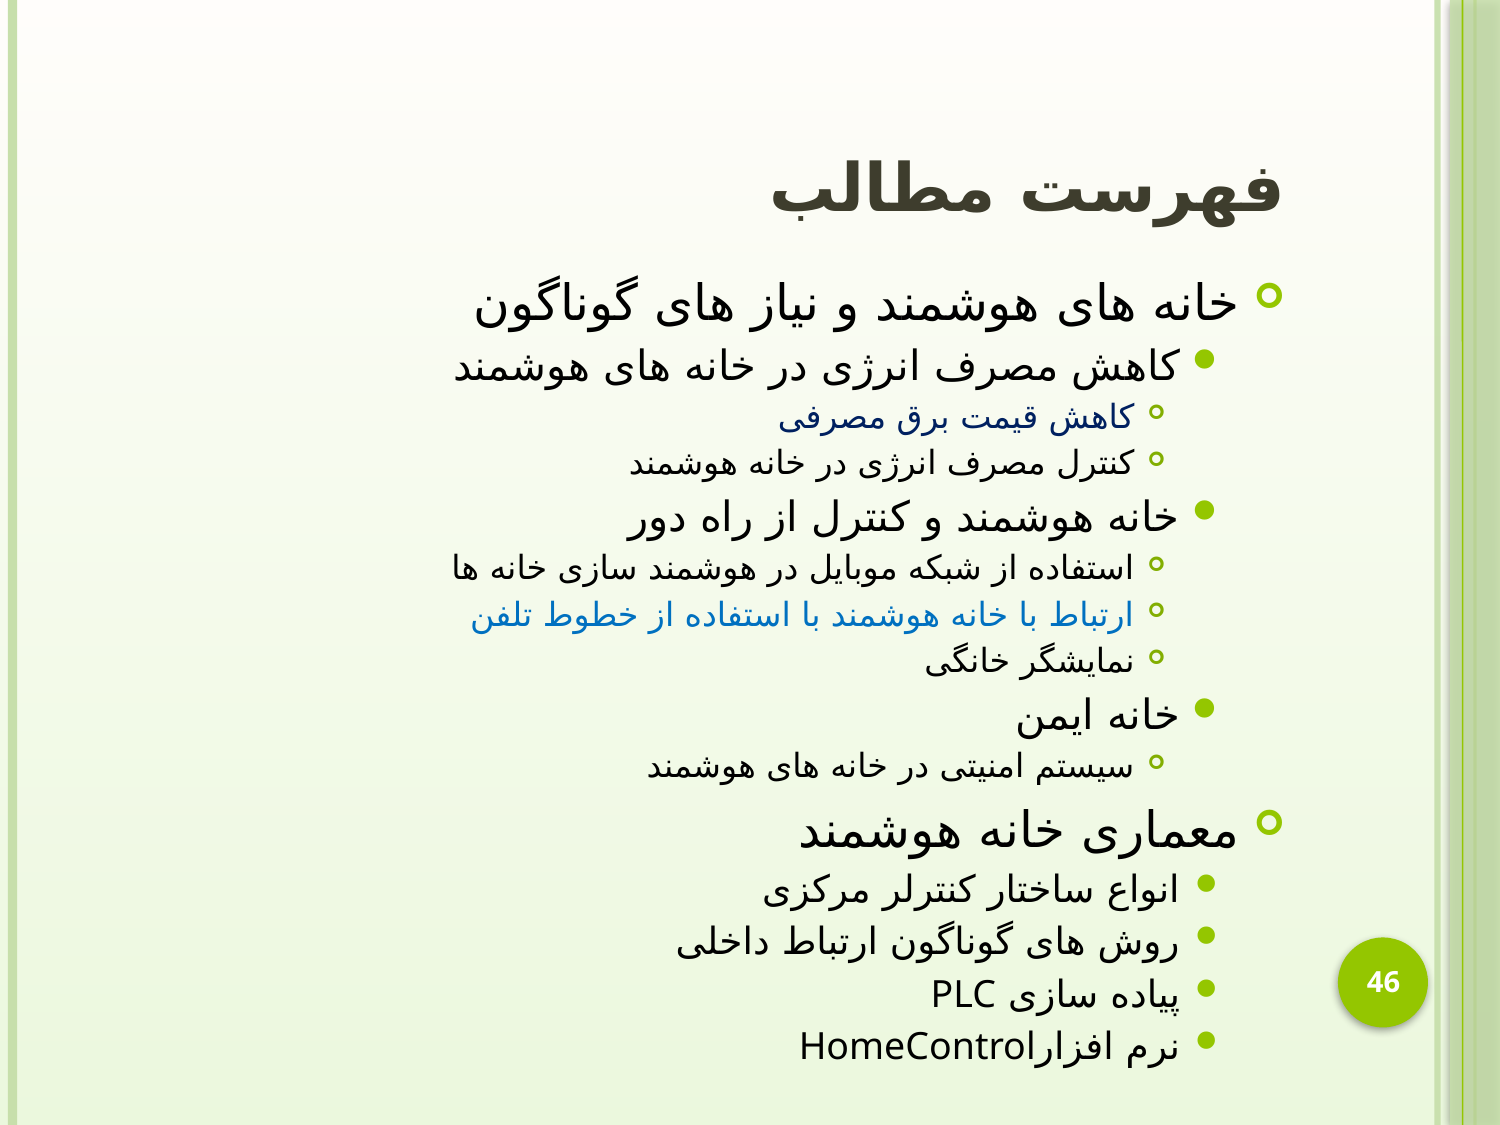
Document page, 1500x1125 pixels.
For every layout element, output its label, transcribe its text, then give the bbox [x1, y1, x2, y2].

title فهرست مطالب [75, 45, 1300, 233]
slide_number 46 [1333, 940, 1434, 1027]
list خانه های هوشمند و نیاز های گوناگون کاهش مصرف انرژی در خانه های هوشمند کاهش قیمت برق مصرفی کنترل مصرف انرژی در خانه هوشمند خانه هوشمند و کنترل از راه دور استفاده از شبکه موبایل در هوشمند سازی خانه ها ارتباط با خانه هوشمند با استفاده از خطوط تلفن نمایشگر خانگی خانه ایمن سیستم امنیتی در خانه های هوشمند معماری خانه هوشمند انواع ساختار کنترلر مرکزی روش های گوناگون ارتباط داخلی پیاده سازی PLC نرم افزارHomeControl [75, 262, 1300, 1062]
